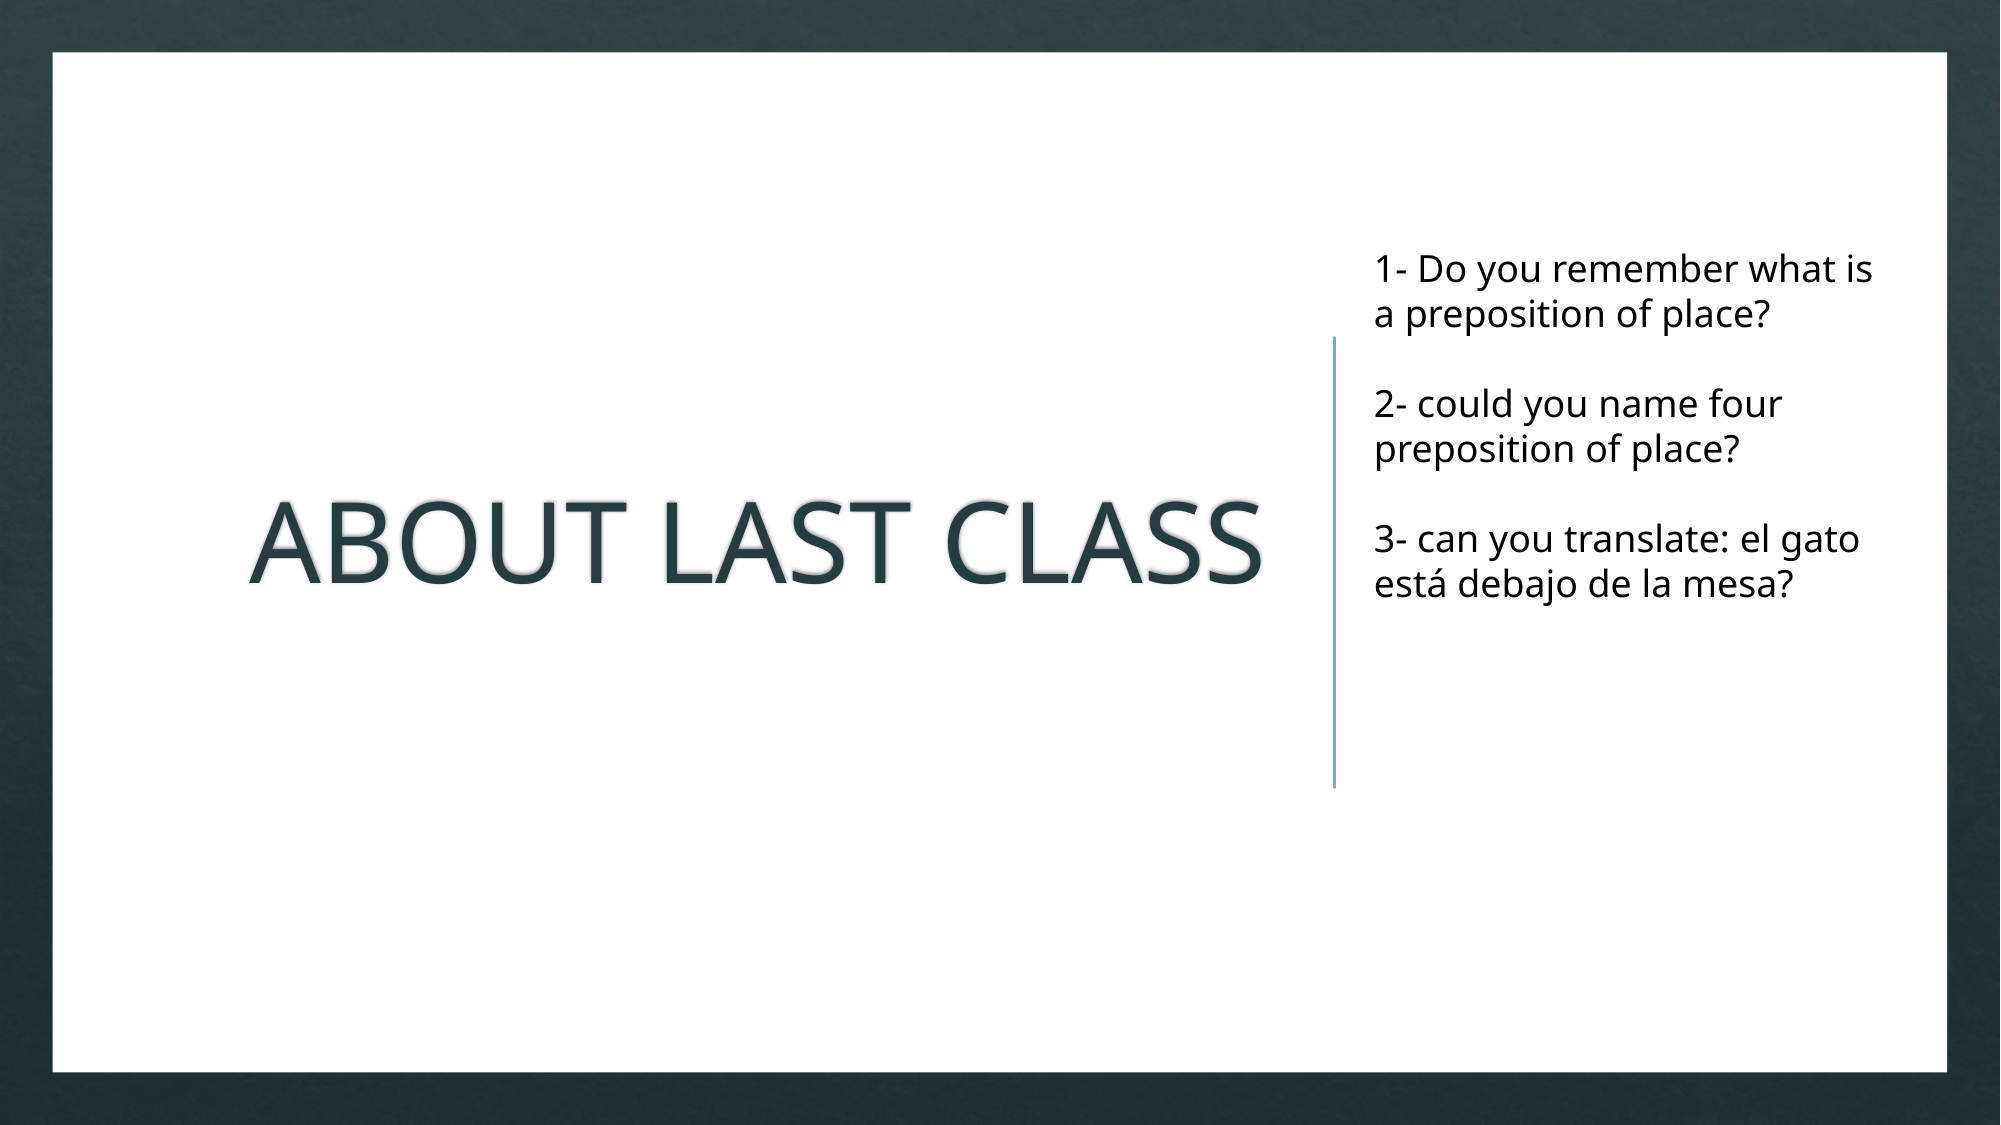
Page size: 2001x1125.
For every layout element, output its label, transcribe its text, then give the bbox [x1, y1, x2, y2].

title ABOUT LAST CLASS [151, 158, 1282, 918]
text_box [51, 51, 1948, 1074]
text_box [0, 0, 2000, 1125]
text_box 1- Do you remember what is a preposition of place? 2- could you name four preposition of place? 3- can you translate: el gato está debajo de la mesa? [1359, 237, 1897, 658]
